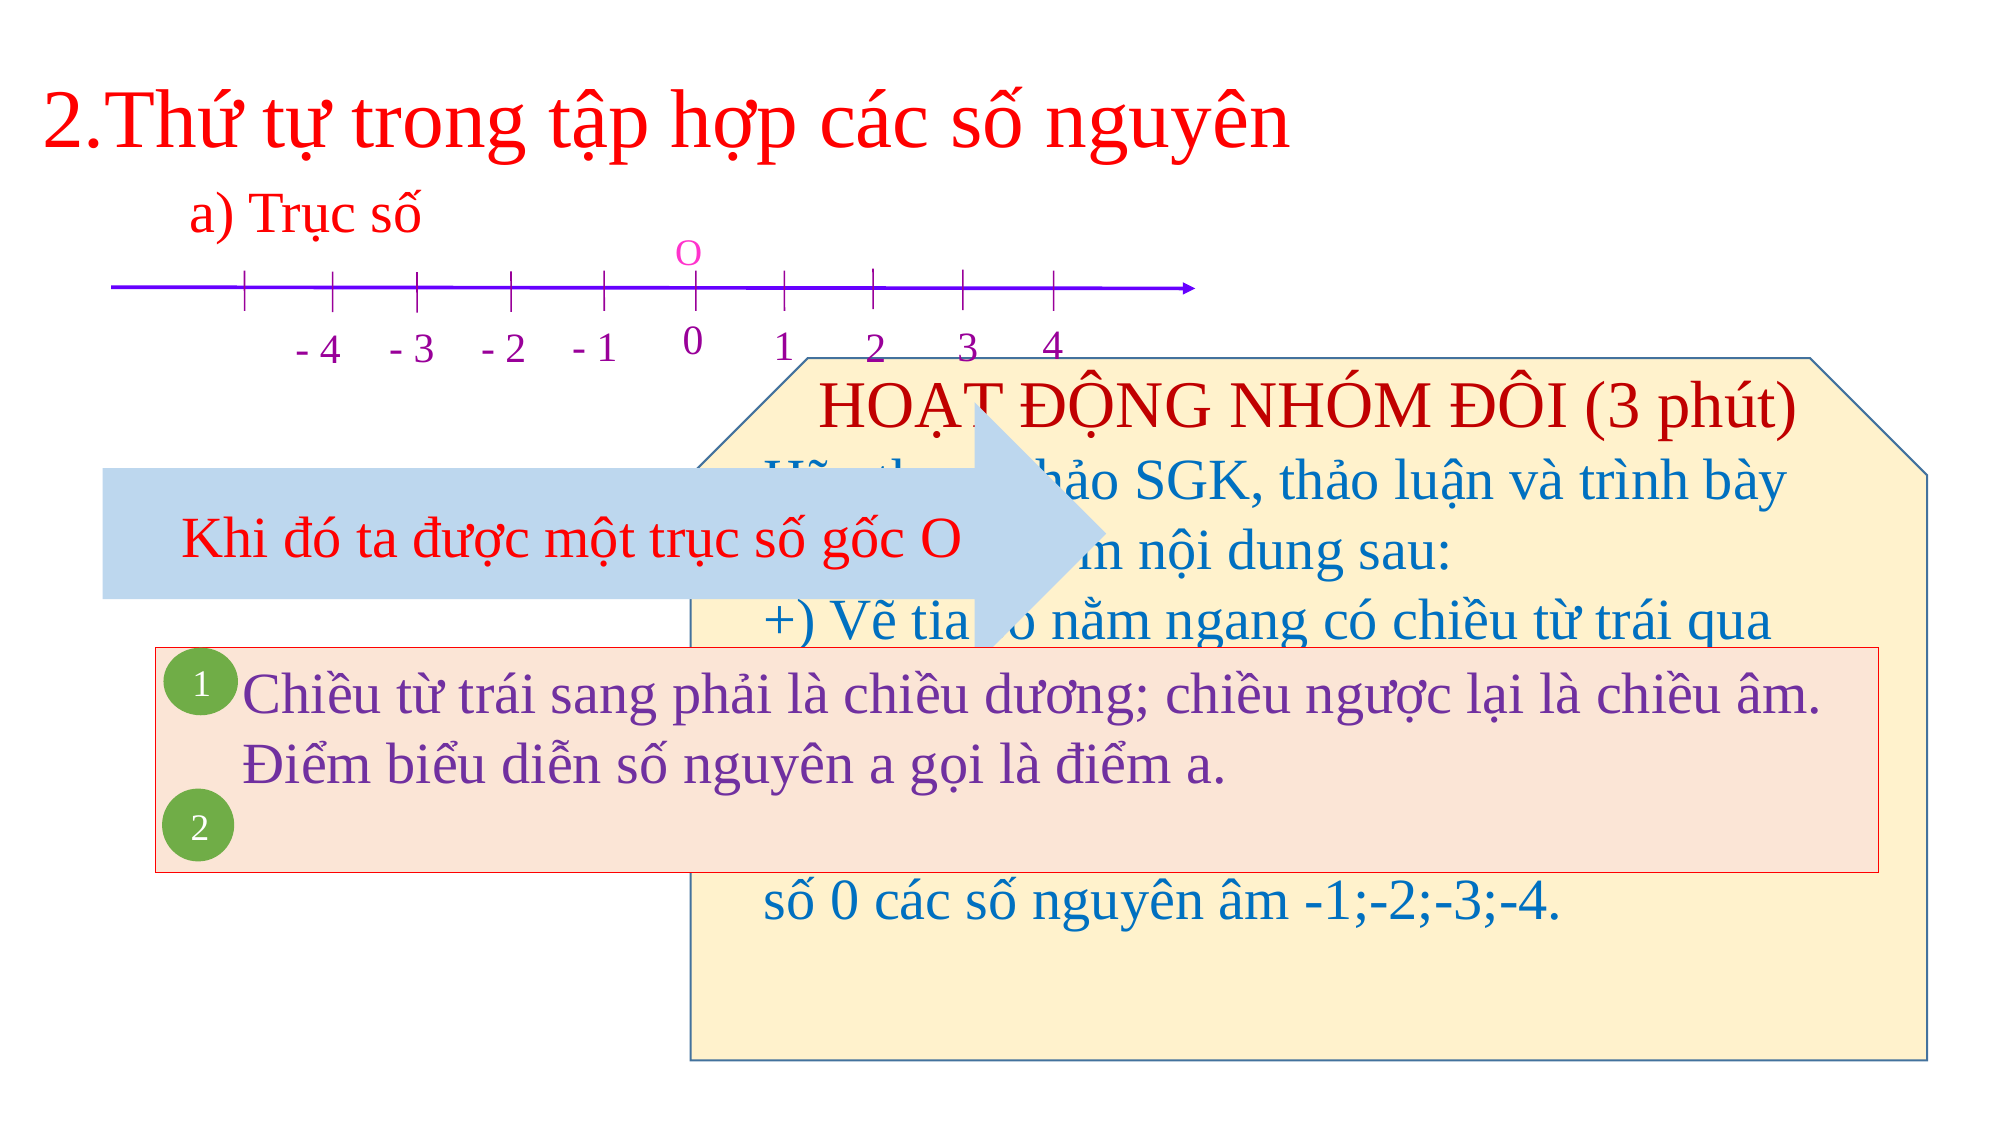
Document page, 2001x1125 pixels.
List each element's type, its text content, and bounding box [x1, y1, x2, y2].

text_box Khi đó ta được một trục số gốc O [102, 402, 1107, 647]
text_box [111, 268, 1196, 381]
text_box 2.Thứ tự trong tập hợp các số nguyên [27, 56, 1496, 172]
text_box 1 [162, 646, 240, 717]
text_box O [660, 220, 755, 268]
text_box Chiều từ trái sang phải là chiều dương; chiều ngược lại là chiều âm. Điểm biểu diễn số nguyên a gọi là điểm a. [155, 647, 1879, 873]
text_box 2 [161, 787, 236, 863]
text_box HOẠT ĐỘNG NHÓM ĐÔI (3 phút) Hãy tham khảo SGK, thảo luận và trình bày vào bảng nhóm nội dung sau: +) Vẽ tia số nằm ngang có chiều từ trái qua phải, biểu diễn các số 1;2;3;4 trên tia số. +) Vẽ tia đối của tia số rồi biểu diễn bên trái số 0 các số nguyên âm -1;-2;-3;-4. [689, 357, 1929, 1062]
text_box a) Trục số [174, 167, 533, 252]
